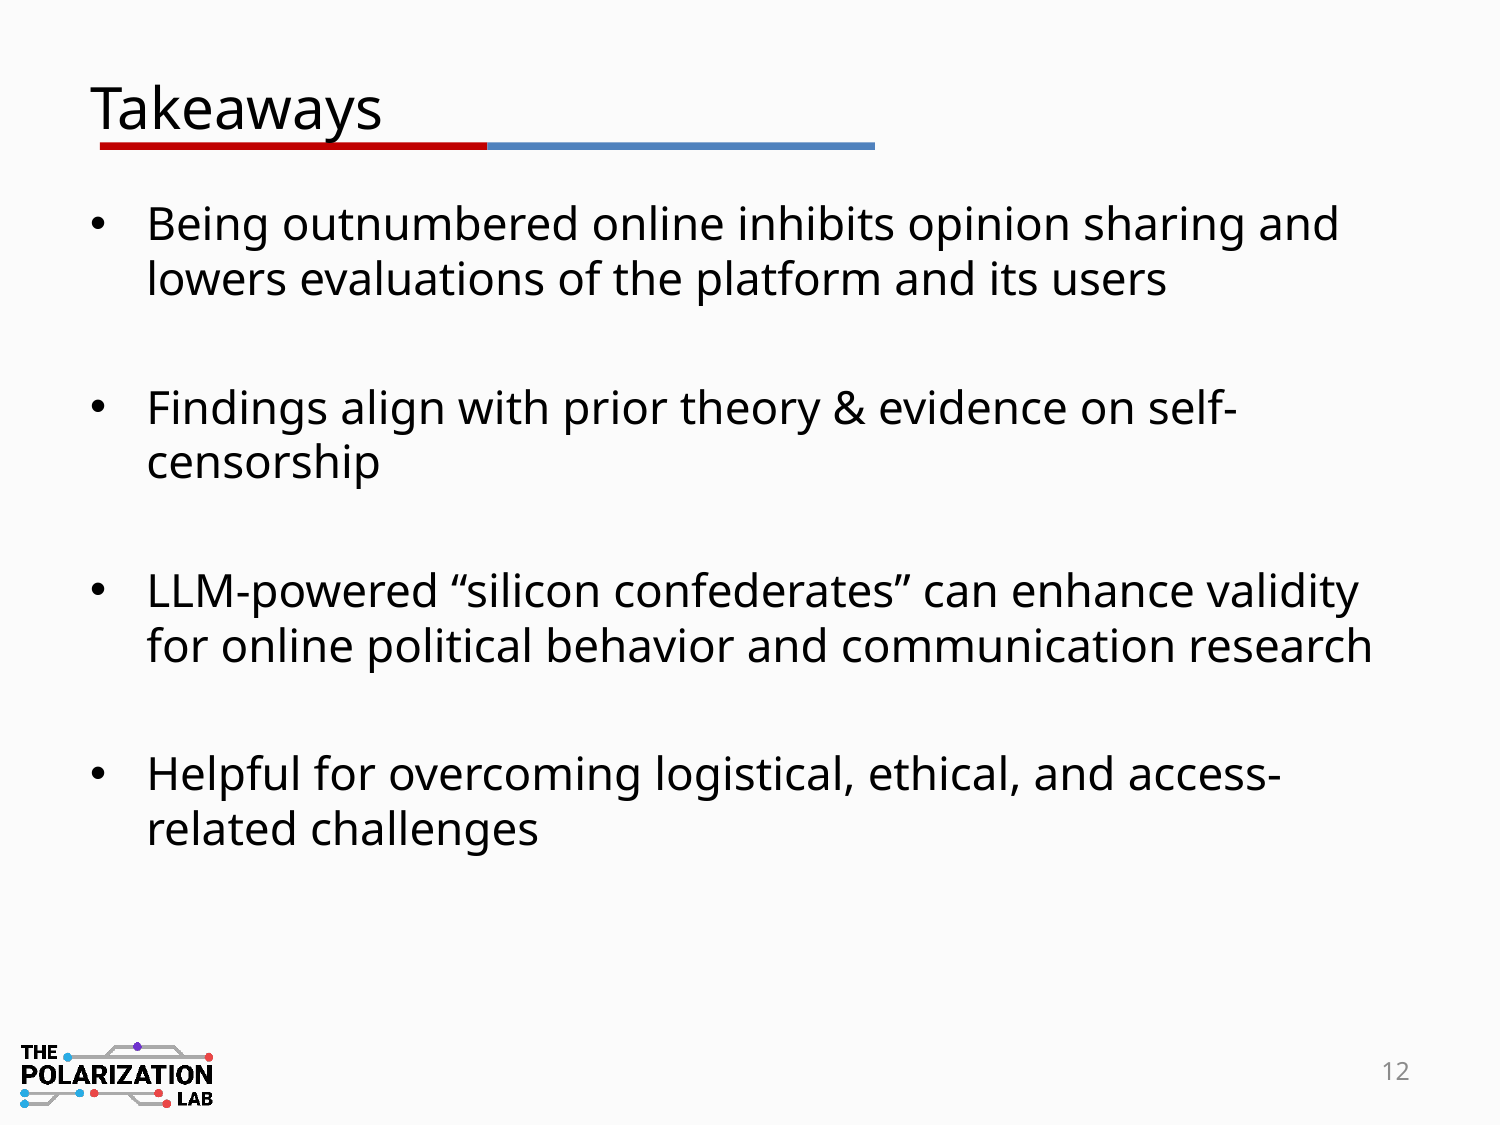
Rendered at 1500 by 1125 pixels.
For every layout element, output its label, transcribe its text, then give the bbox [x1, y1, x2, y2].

slide_number 12 [1074, 1042, 1425, 1103]
list Being outnumbered online inhibits opinion sharing and lowers evaluations of the platform and its users Findings align with prior theory & evidence on self-censorship LLM-powered “silicon confederates” can enhance validity for online political behavior and communication research Helpful for overcoming logistical, ethical, and access-related challenges [75, 187, 1425, 1005]
title Takeaways [75, 45, 1425, 167]
picture [20, 1042, 213, 1108]
